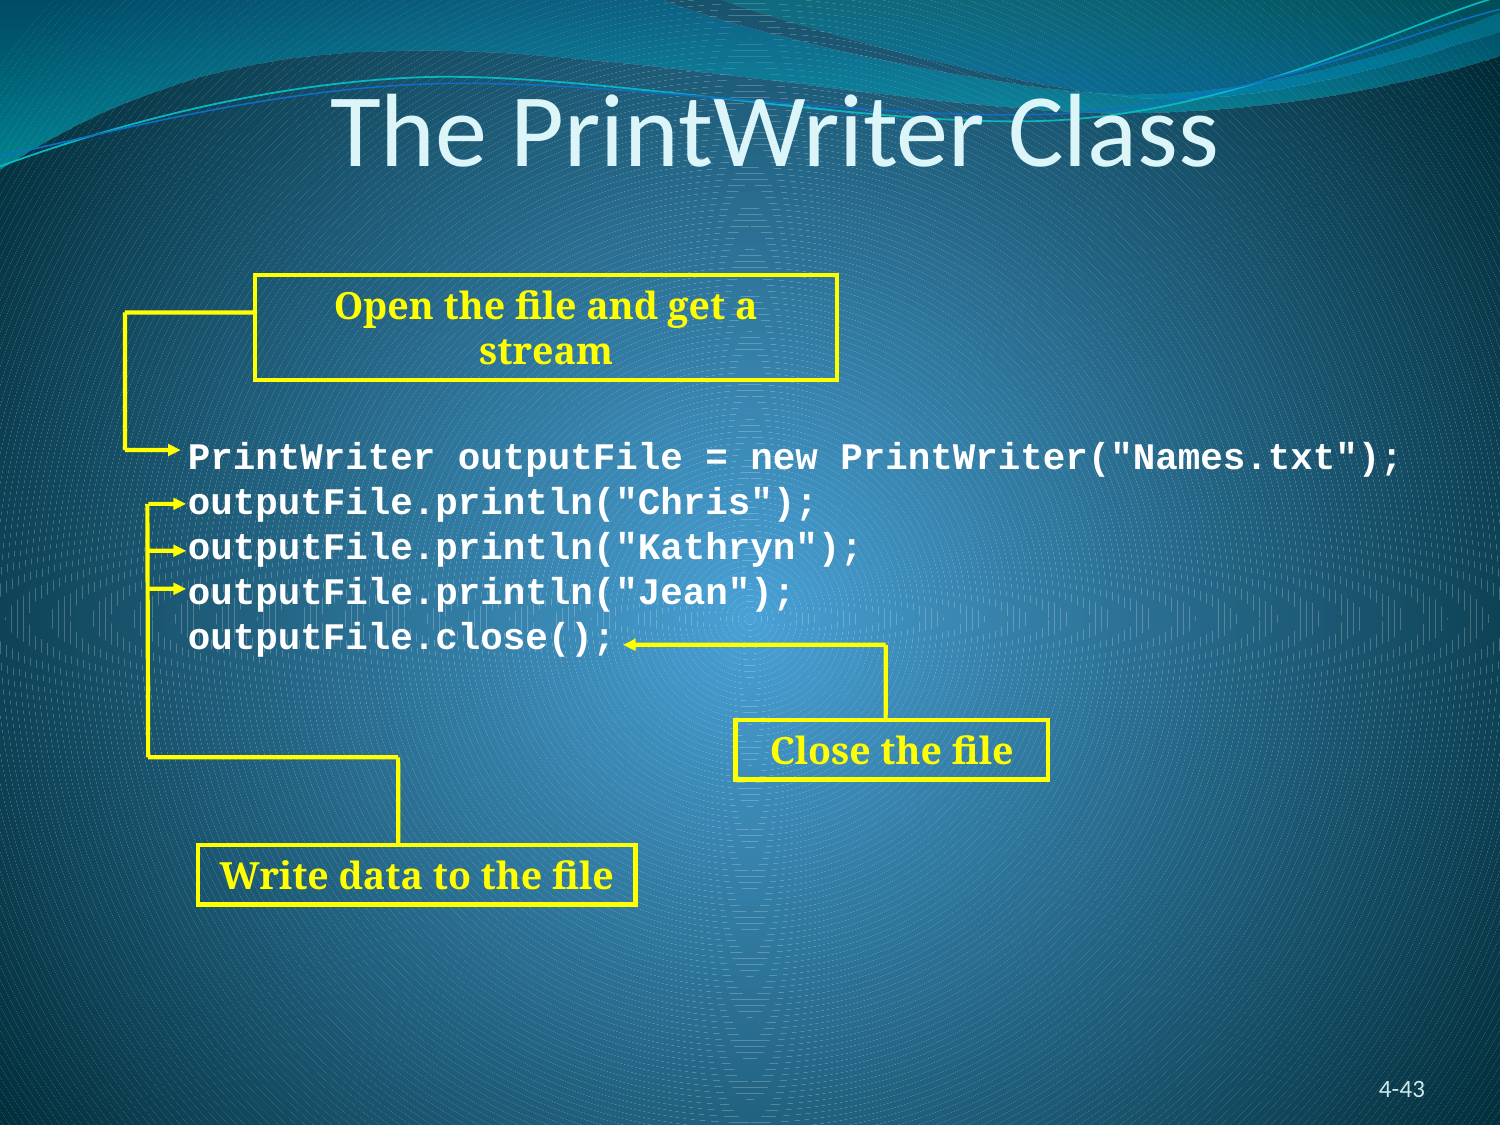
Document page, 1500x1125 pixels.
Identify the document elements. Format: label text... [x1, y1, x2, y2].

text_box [124, 274, 838, 451]
slide_number 4-43 [1299, 1042, 1425, 1103]
title The PrintWriter Class [99, 50, 1450, 188]
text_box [622, 644, 1049, 781]
text_box PrintWriter outputFile = new PrintWriter("Names.txt"); outputFile.println("Chris"); outputFile.println("Kathryn"); outputFile.println("Jean"); outputFile.close(); [173, 424, 1449, 665]
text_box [147, 503, 636, 906]
